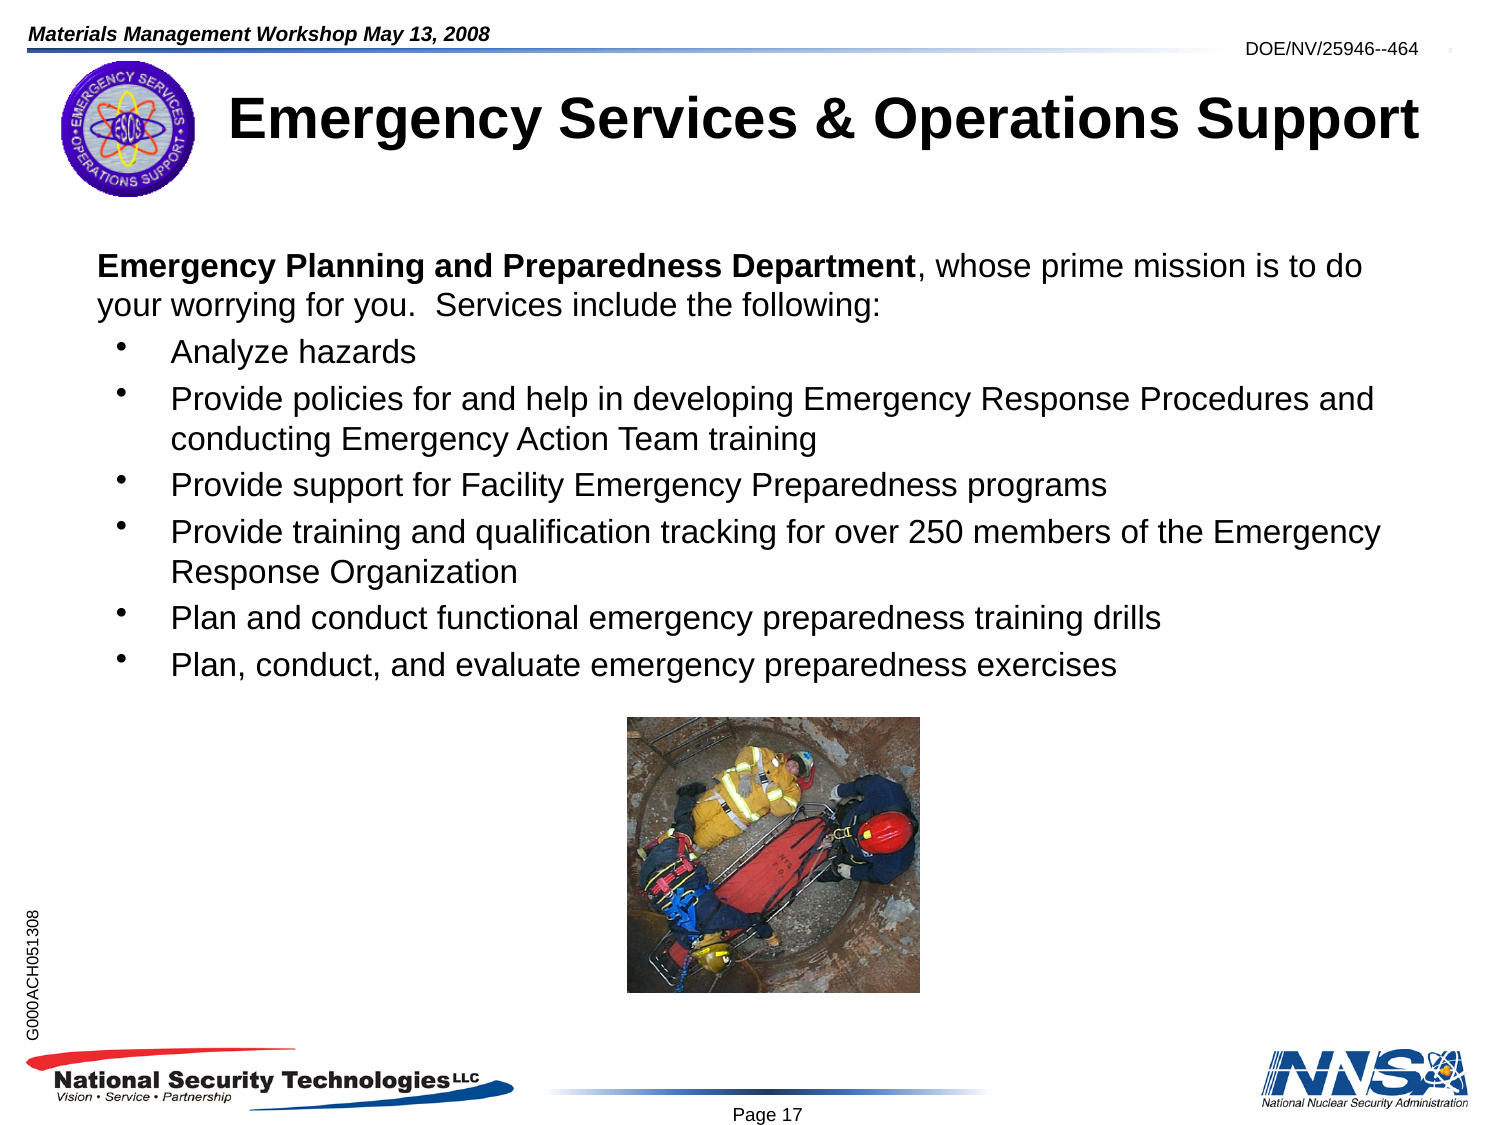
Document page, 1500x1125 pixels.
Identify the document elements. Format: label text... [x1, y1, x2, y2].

text_box DOE/NV/25946--464 [1164, 29, 1500, 67]
title Emergency Services & Operations Support [212, 72, 1500, 188]
picture [541, 1089, 992, 1095]
picture [627, 717, 920, 993]
picture [27, 48, 1164, 206]
list Emergency Planning and Preparedness Department, whose prime mission is to do your worrying for you. Services include the following: Analyze hazards Provide policies for and help in developing Emergency Response Procedures and conducting Emergency Action Team training Provide support for Facility Emergency Preparedness programs Provide training and qualification tracking for over 250 members of the Emergency Response Organization Plan and conduct functional emergency preparedness training drills Plan, conduct, and evaluate emergency preparedness exercises [81, 235, 1433, 795]
picture [26, 1047, 514, 1111]
picture [1261, 1049, 1468, 1109]
